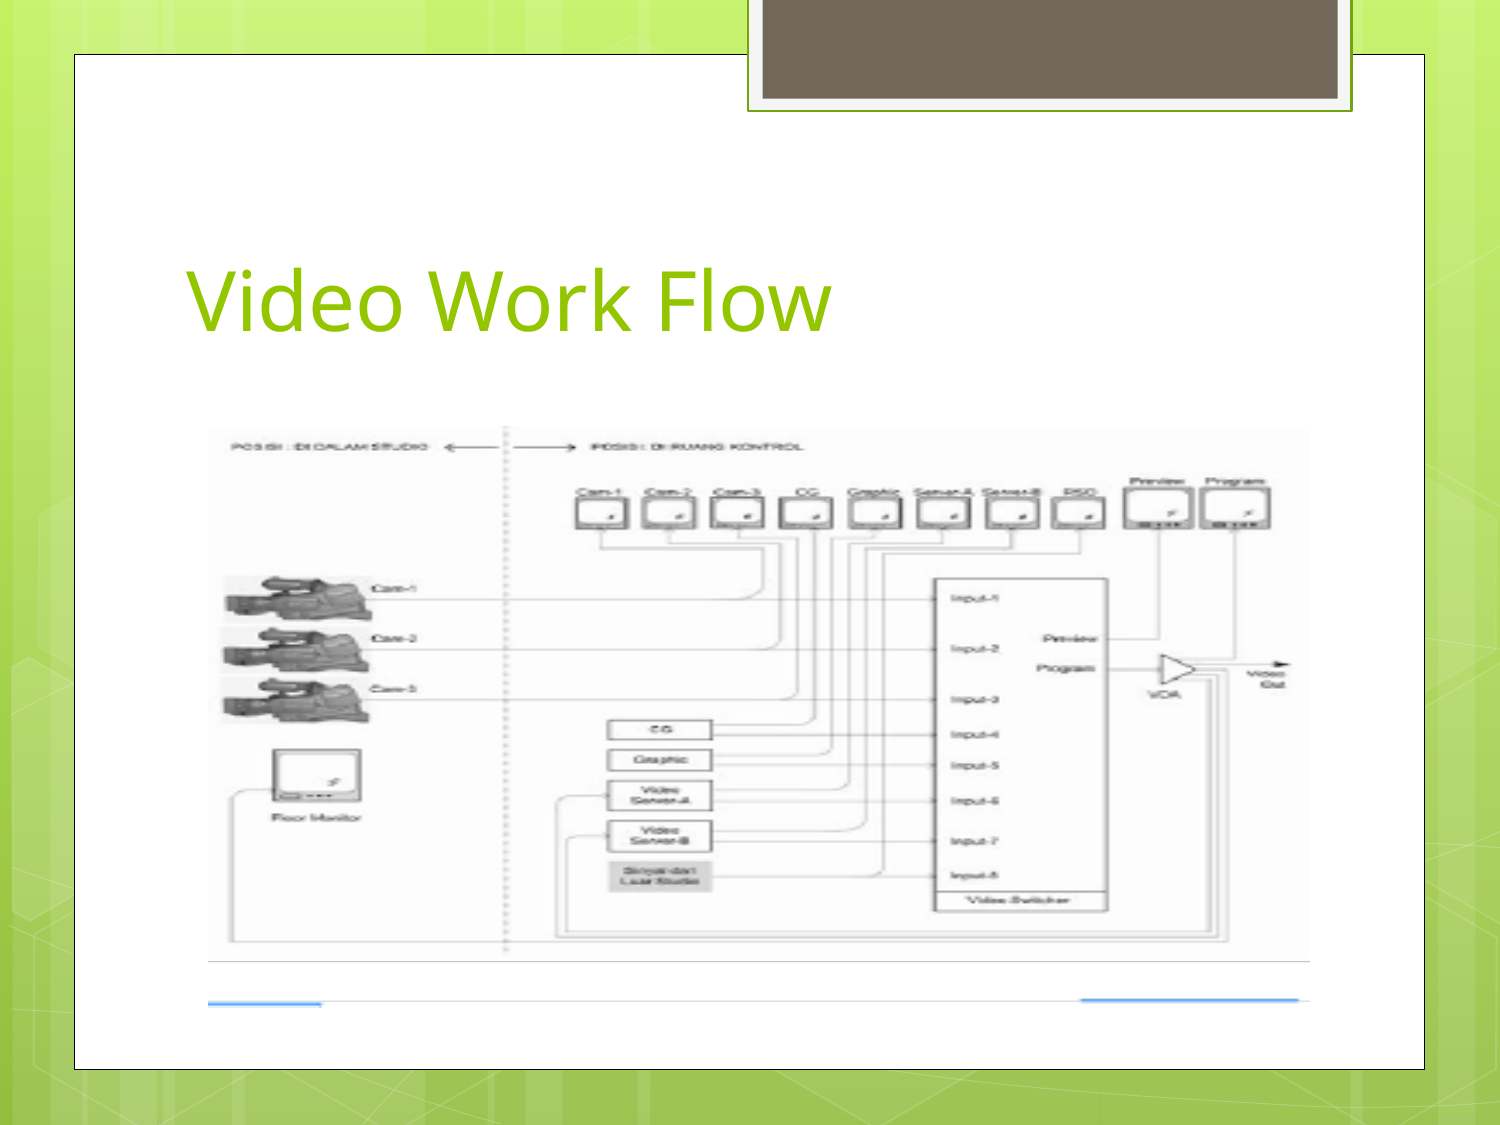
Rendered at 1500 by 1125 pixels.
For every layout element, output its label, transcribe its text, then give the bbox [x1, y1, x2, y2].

title Video Work Flow [171, 168, 1324, 357]
picture [208, 426, 1310, 1008]
